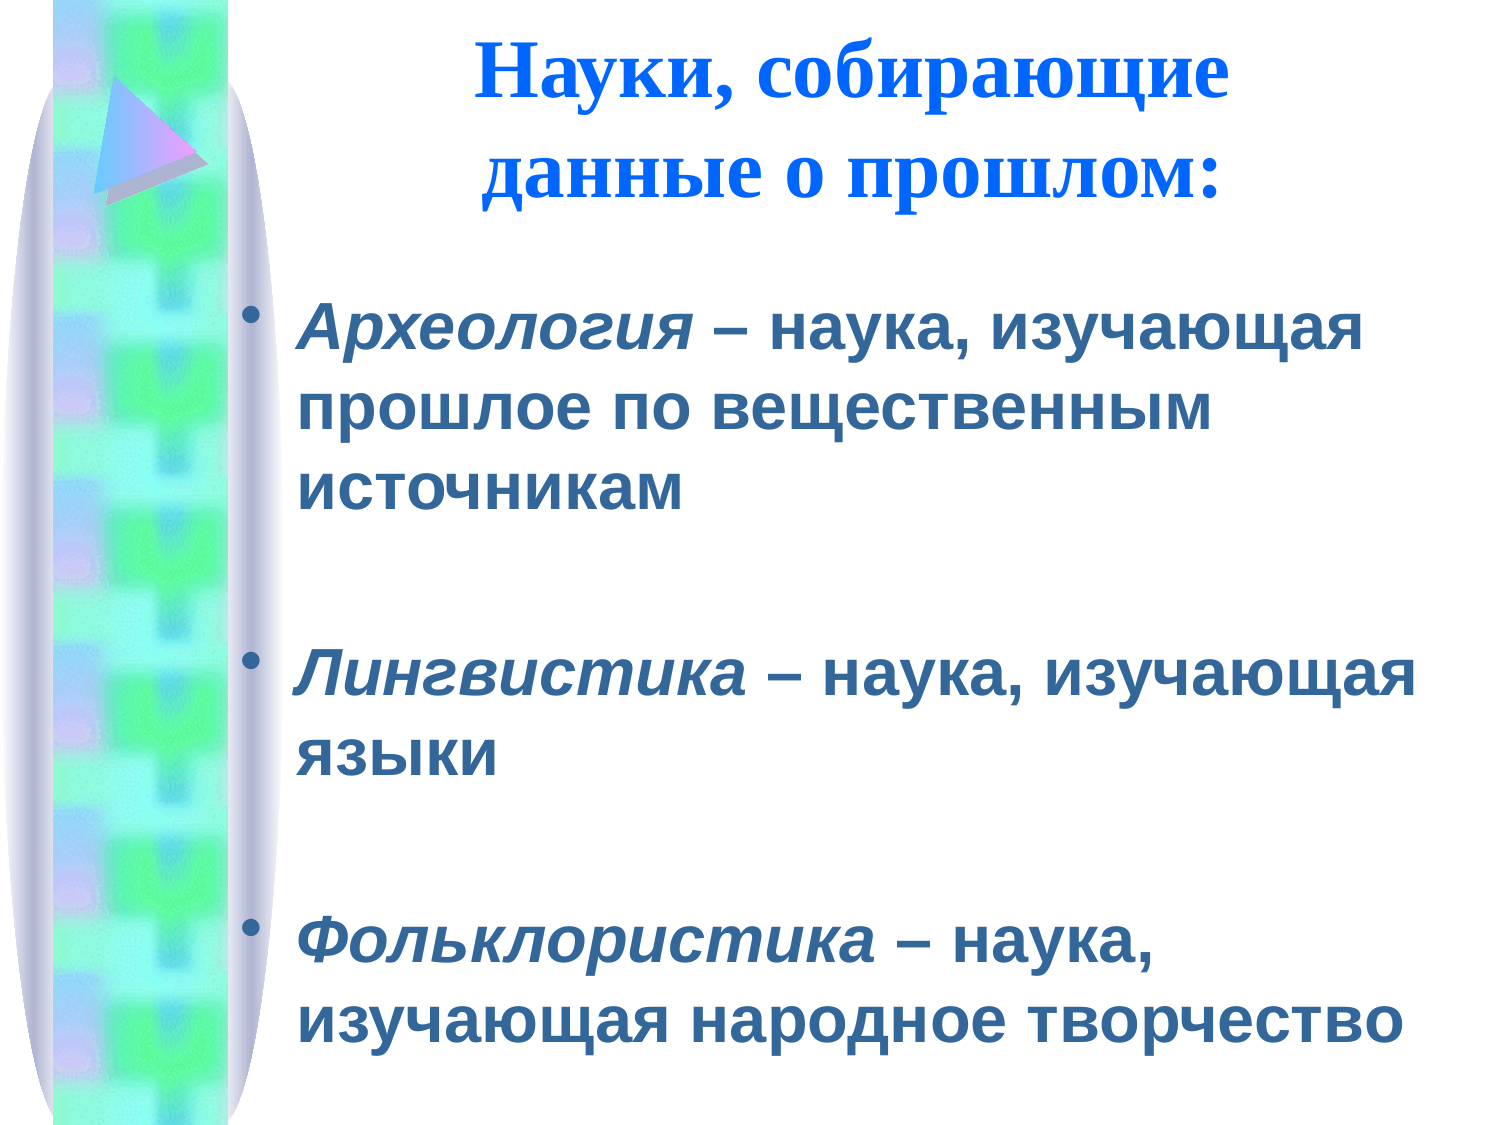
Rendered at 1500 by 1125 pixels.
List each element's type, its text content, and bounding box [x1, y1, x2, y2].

picture [53, 0, 229, 1125]
list Археология – наука, изучающая прошлое по вещественным источникам Лингвистика – наука, изучающая языки Фольклористика – наука, изучающая народное творчество [224, 274, 1500, 951]
title Науки, собирающие данные о прошлом: [337, 37, 1369, 223]
